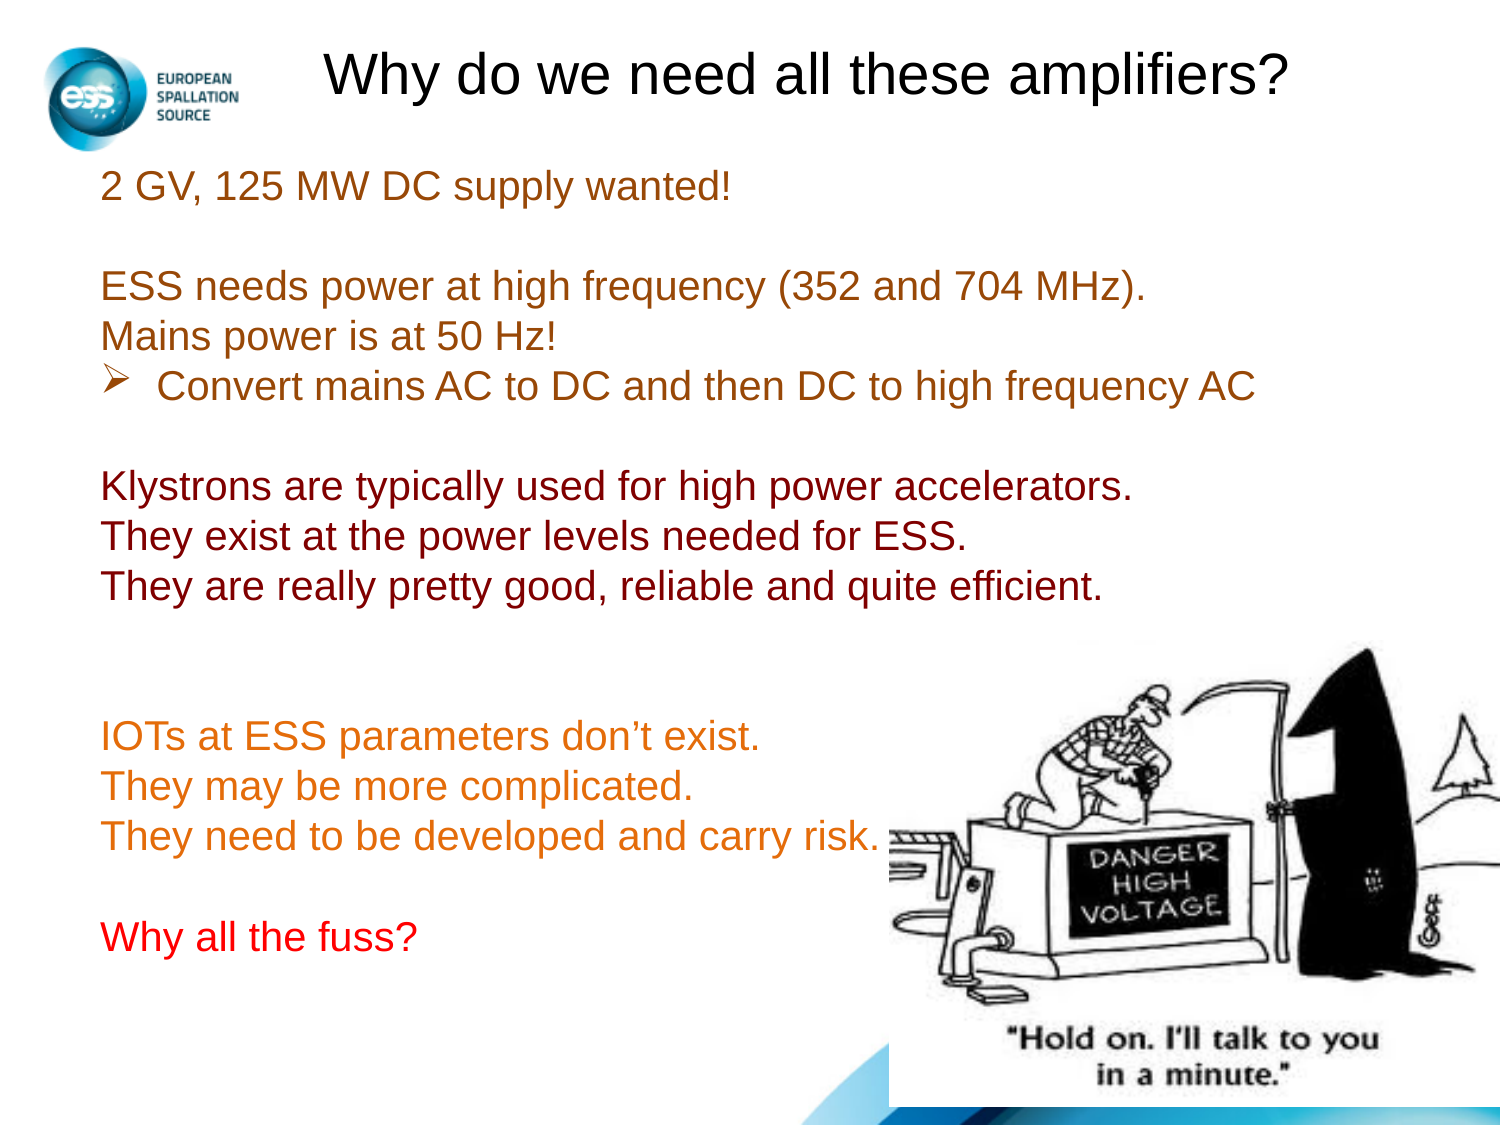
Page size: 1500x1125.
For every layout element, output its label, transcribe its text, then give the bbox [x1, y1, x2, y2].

text_box 2 GV, 125 MW DC supply wanted! ESS needs power at high frequency (352 and 704 MHz). Mains power is at 50 Hz! Convert mains AC to DC and then DC to high frequency AC Klystrons are typically used for high power accelerators. They exist at the power levels needed for ESS. They are really pretty good, reliable and quite efficient. IOTs at ESS parameters don’t exist. They may be more complicated. They need to be developed and carry risk. Why all the fuss? [85, 151, 1479, 1012]
text_box Why do we need all these amplifiers? [309, 28, 1307, 114]
picture [0, 0, 1500, 1125]
